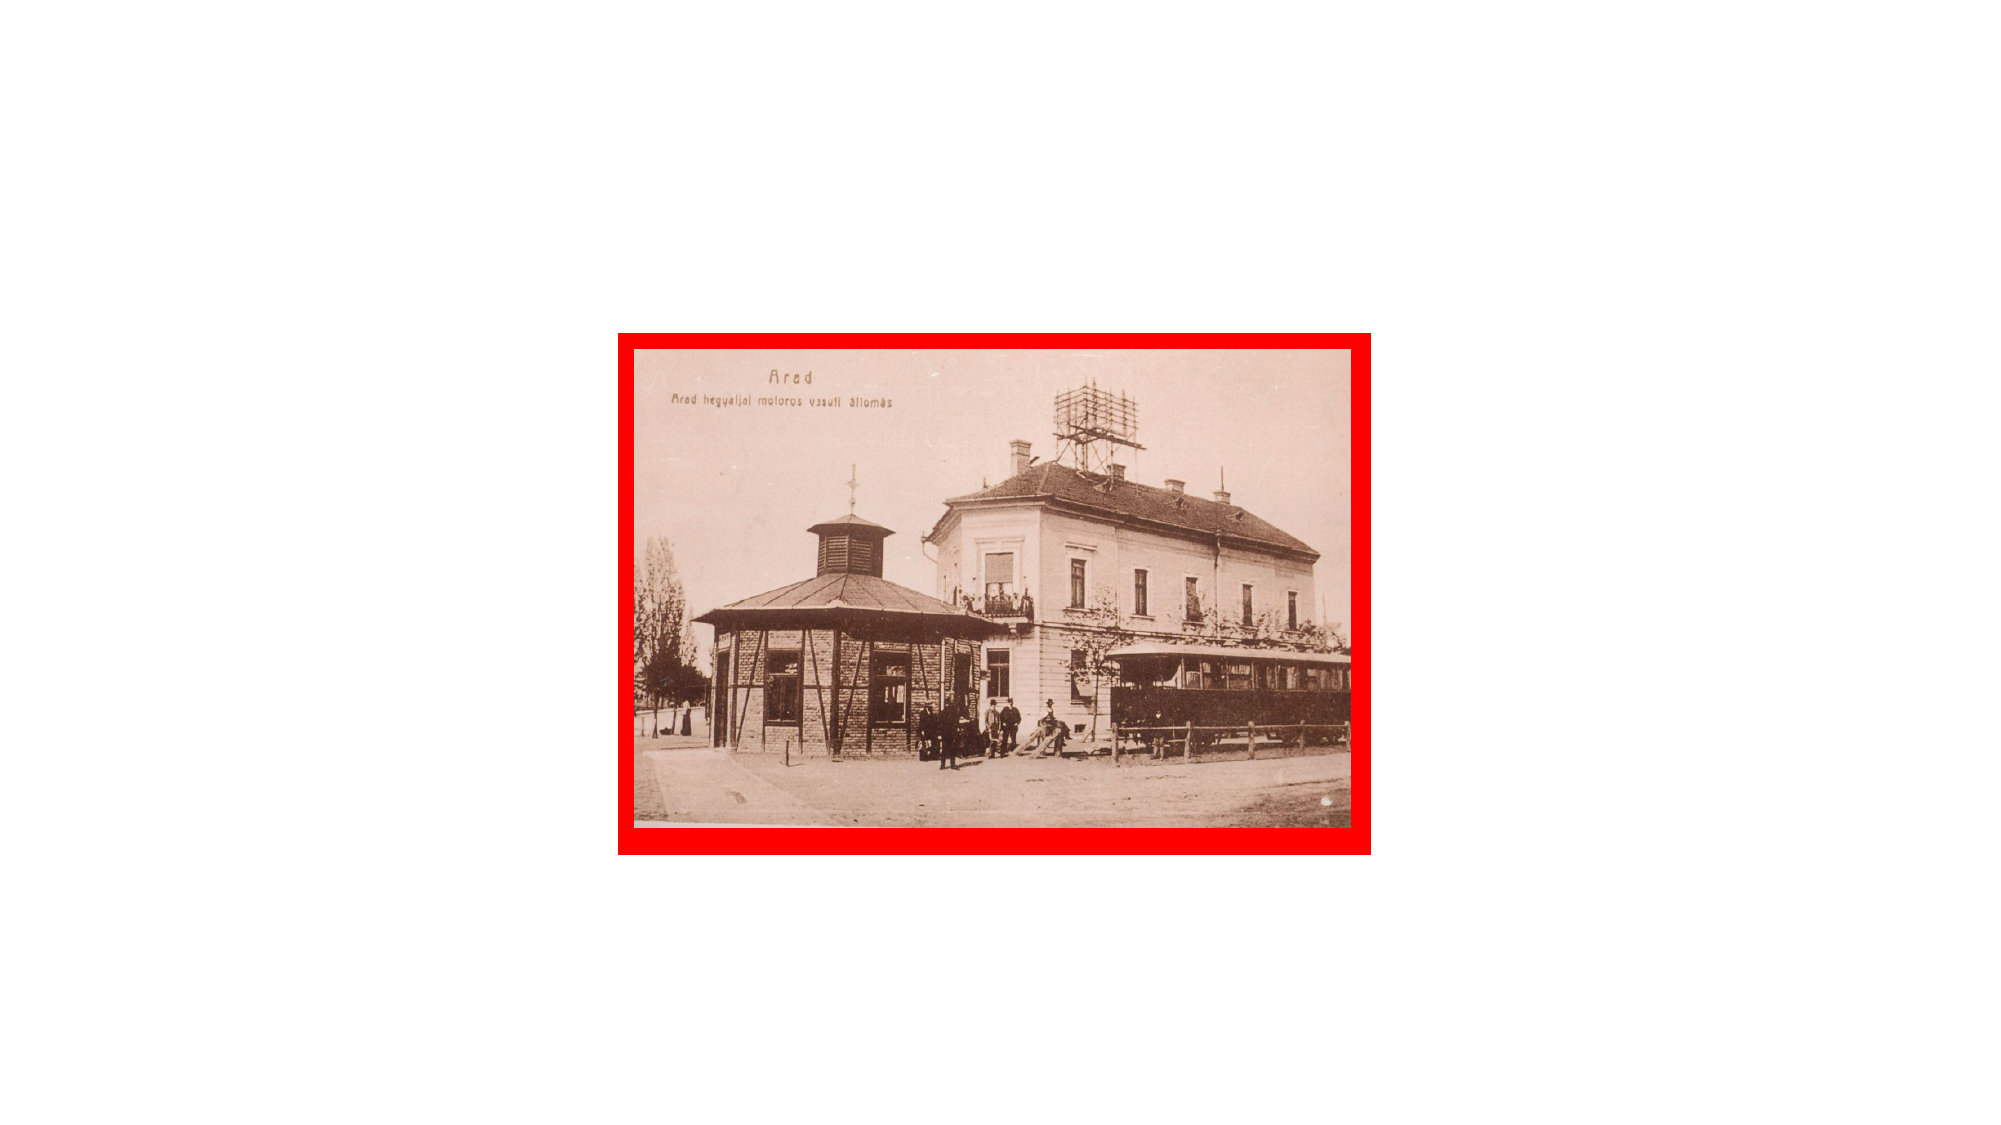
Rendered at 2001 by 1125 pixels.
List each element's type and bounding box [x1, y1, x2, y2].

text_box [618, 333, 1371, 855]
picture [634, 349, 1351, 828]
